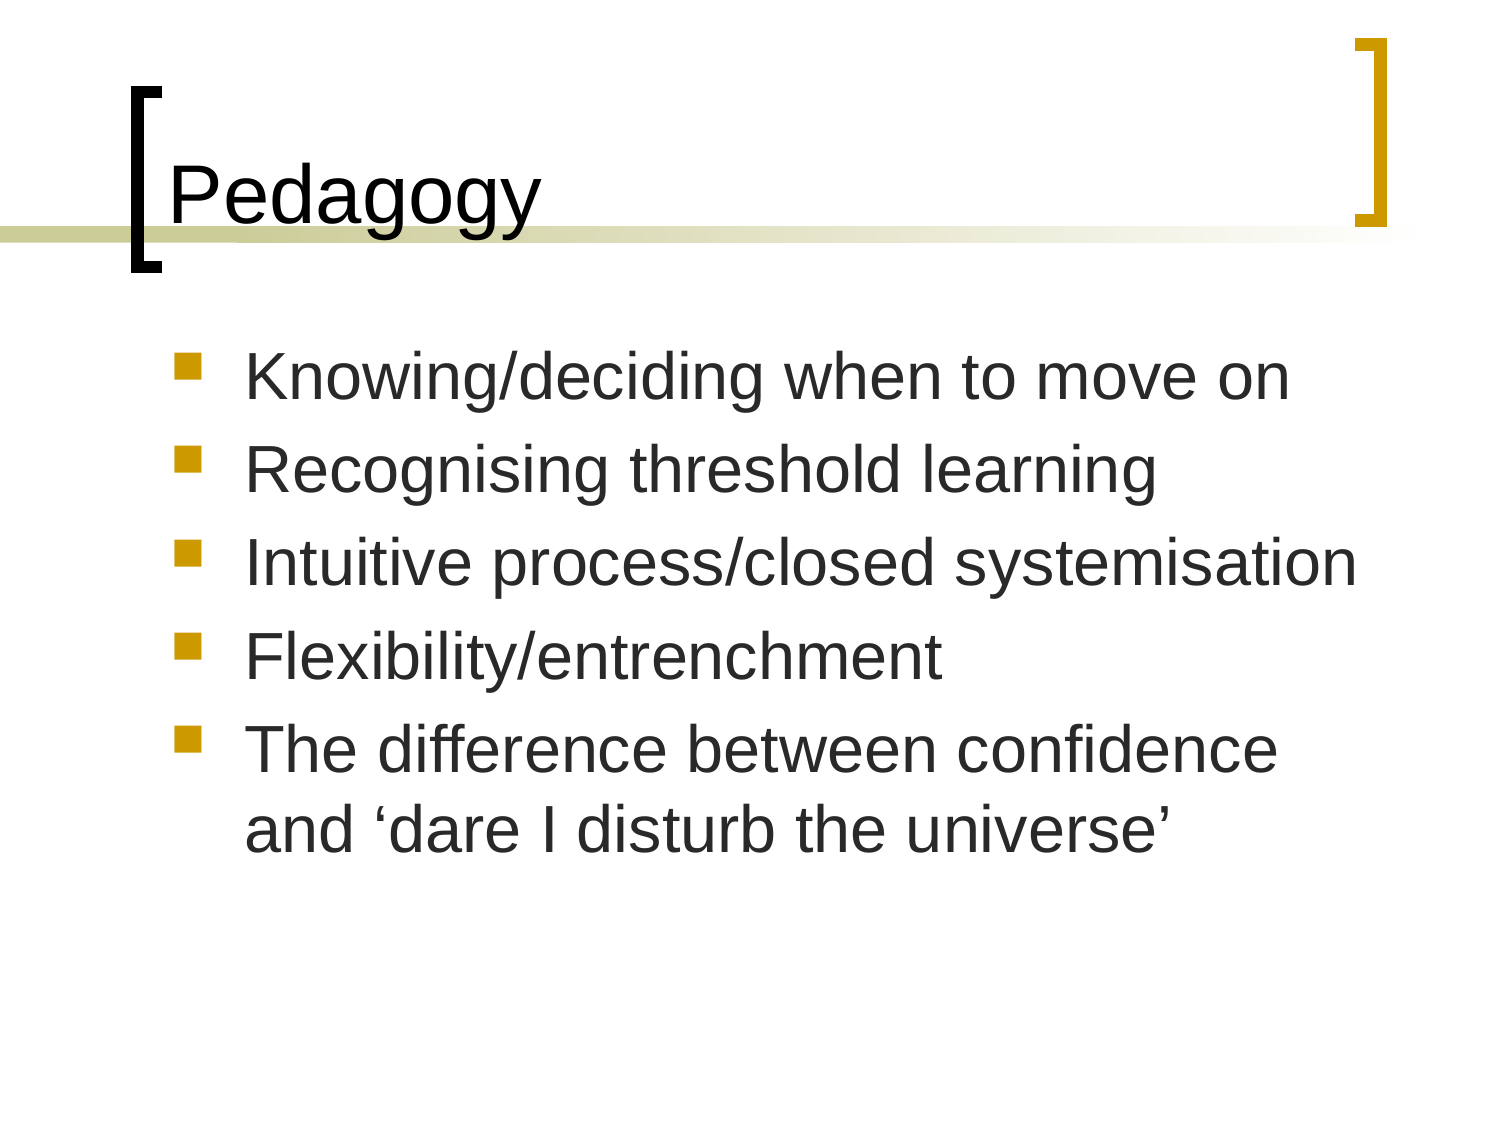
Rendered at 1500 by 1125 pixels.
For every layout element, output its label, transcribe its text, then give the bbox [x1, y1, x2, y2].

title Pedagogy [152, 15, 1328, 248]
list Knowing/deciding when to move on Recognising threshold learning Intuitive process/closed systemisation Flexibility/entrenchment The difference between confidence and ‘dare I disturb the universe’ [155, 324, 1413, 1001]
